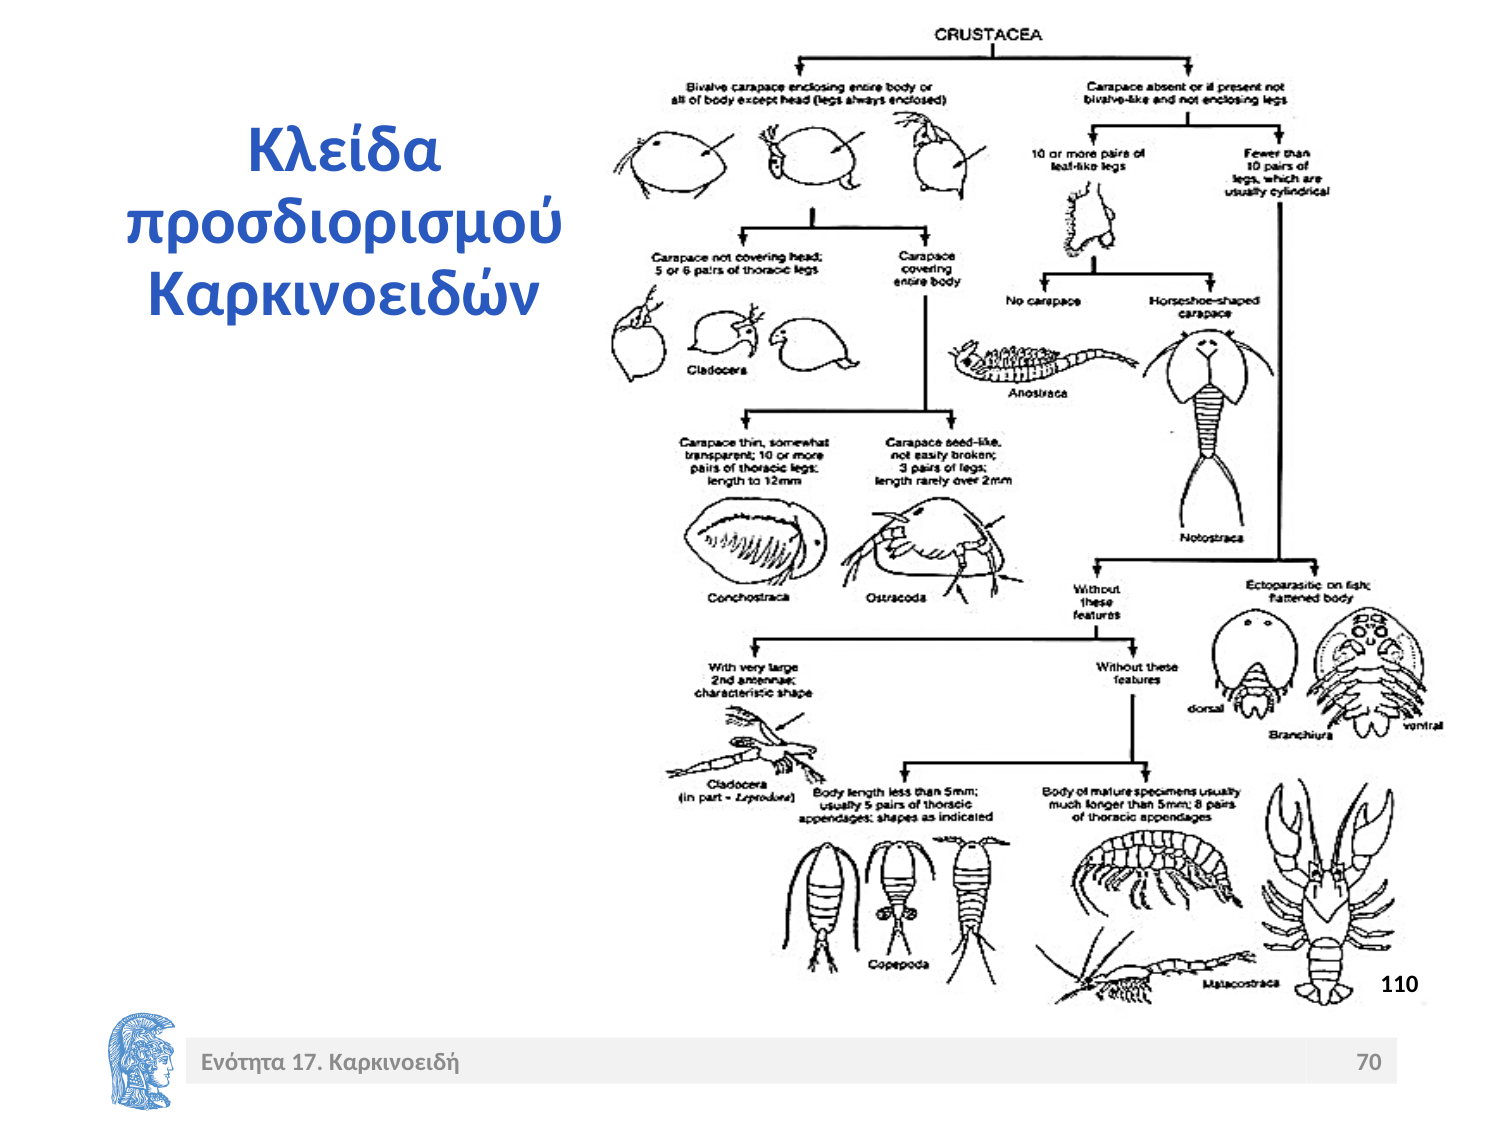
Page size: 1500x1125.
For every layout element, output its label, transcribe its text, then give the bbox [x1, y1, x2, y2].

picture [103, 1011, 186, 1114]
footer Ενότητα 17. Καρκινοειδή [186, 1037, 1306, 1084]
title Κλείδα προσδιορισμού Καρκινοειδών [103, 75, 552, 338]
picture [552, 14, 1500, 1030]
slide_number 70 [1306, 1037, 1397, 1084]
